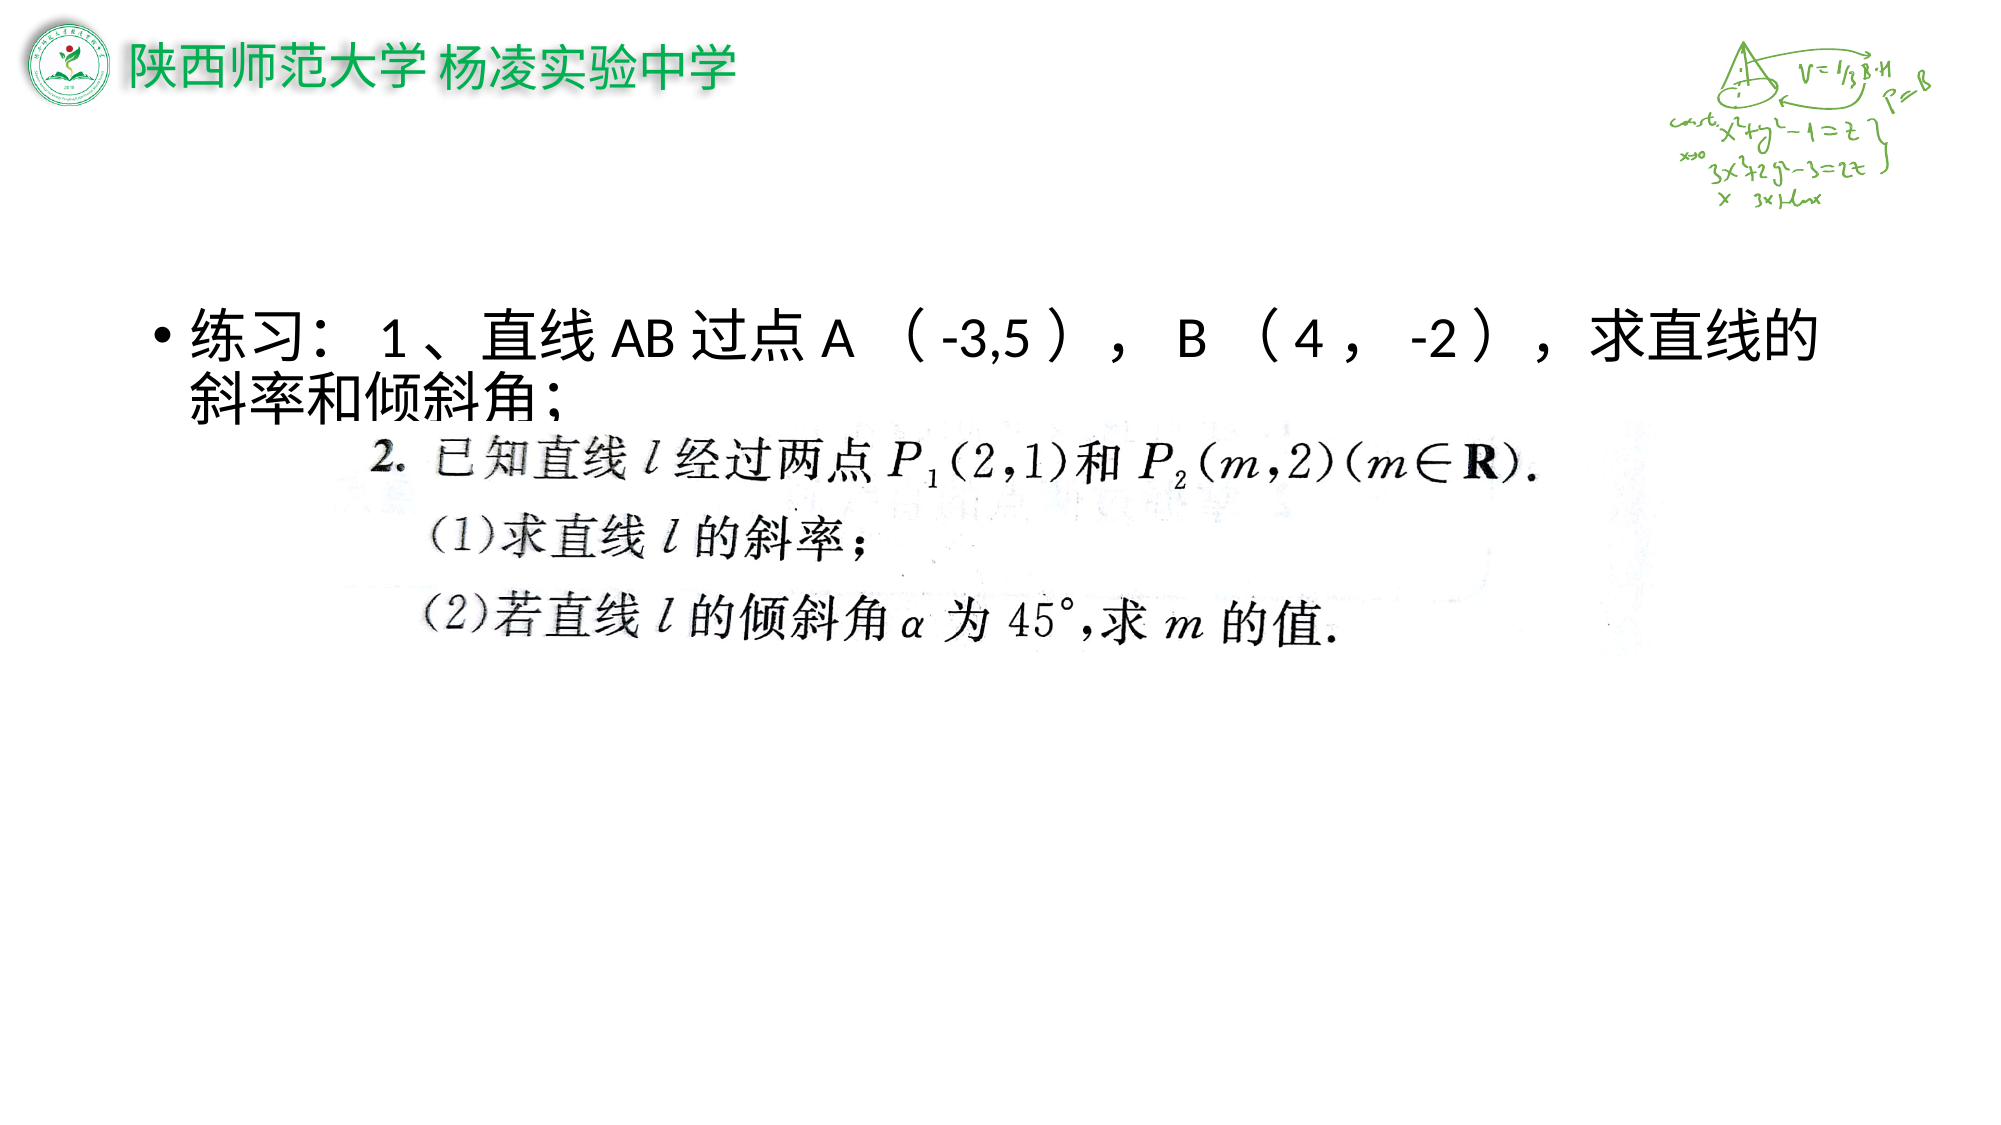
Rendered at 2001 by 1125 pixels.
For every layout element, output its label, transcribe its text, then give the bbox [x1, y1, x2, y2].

title [137, 59, 1863, 278]
picture [331, 421, 1680, 657]
picture [28, 24, 110, 106]
list 练习：1、直线AB过点A（-3,5），B（4，-2），求直线的斜率和倾斜角； [137, 299, 1863, 1014]
